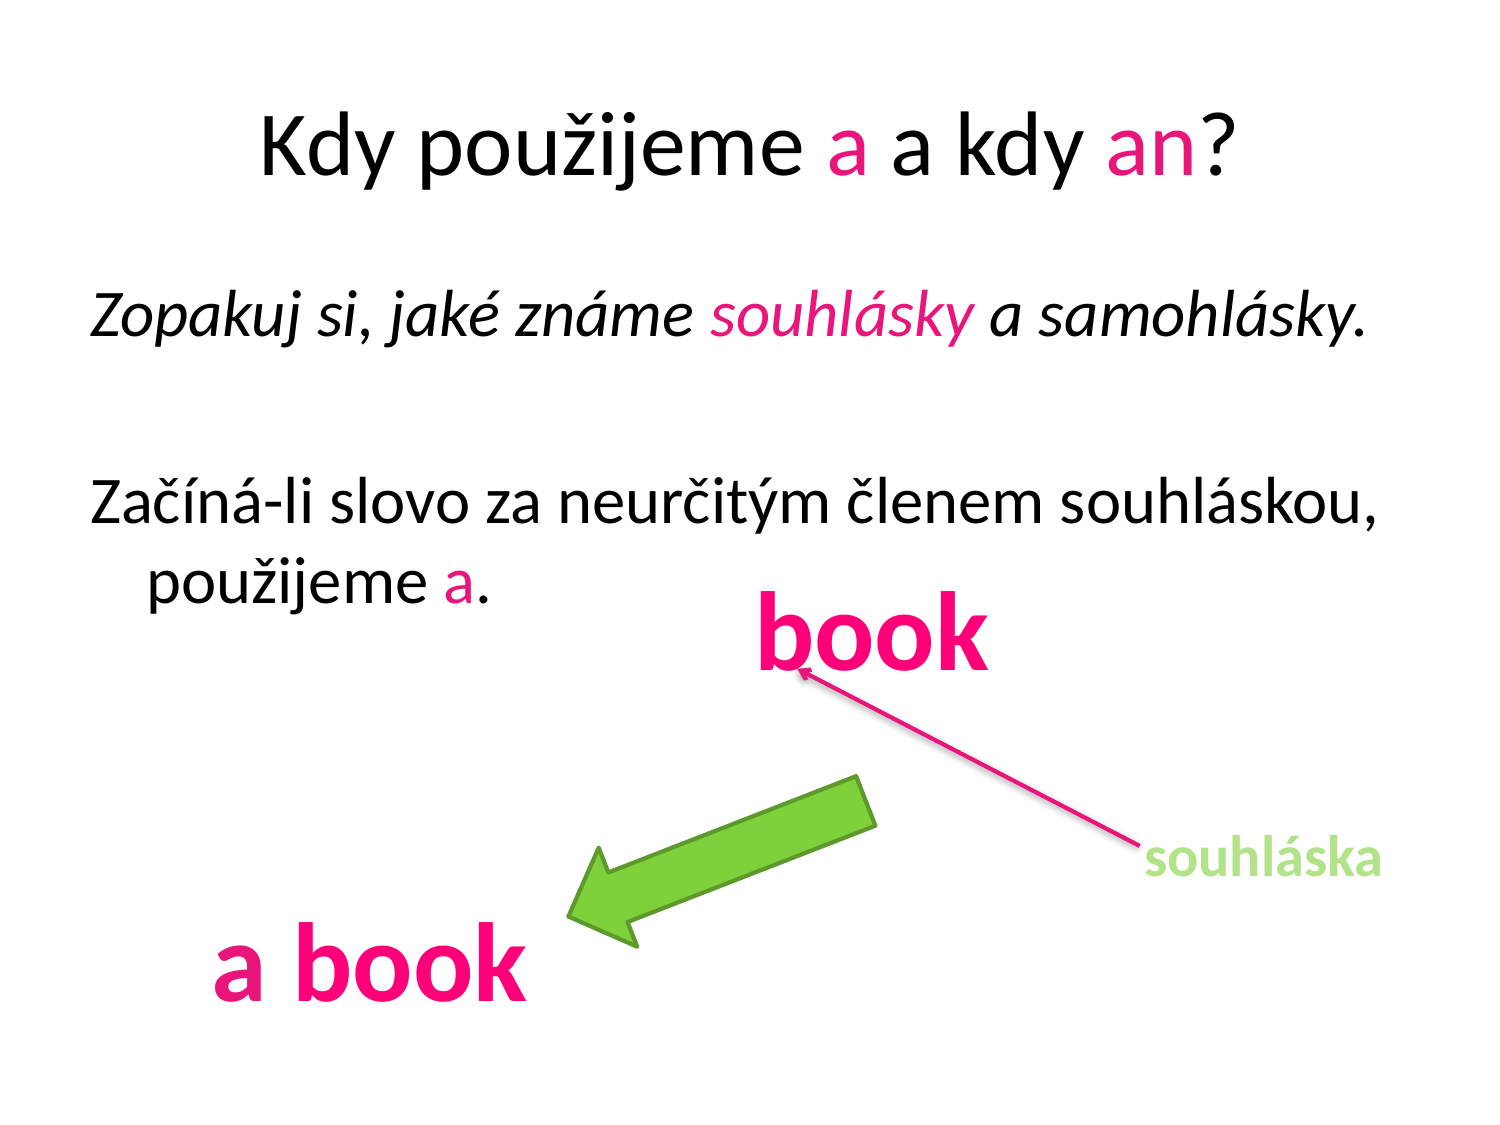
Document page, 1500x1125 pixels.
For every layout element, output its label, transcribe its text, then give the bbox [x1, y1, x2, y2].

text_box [796, 668, 1141, 847]
title Kdy použijeme a a kdy an? [75, 45, 1425, 233]
text_box a book [196, 881, 543, 1032]
text_box [566, 799, 806, 949]
list Zopakuj si, jaké známe souhlásky a samohlásky. Začíná-li slovo za neurčitým členem souhláskou, použijeme a. [75, 262, 1425, 657]
text_box souhláska [1080, 810, 1447, 896]
text_box book [739, 550, 1005, 701]
